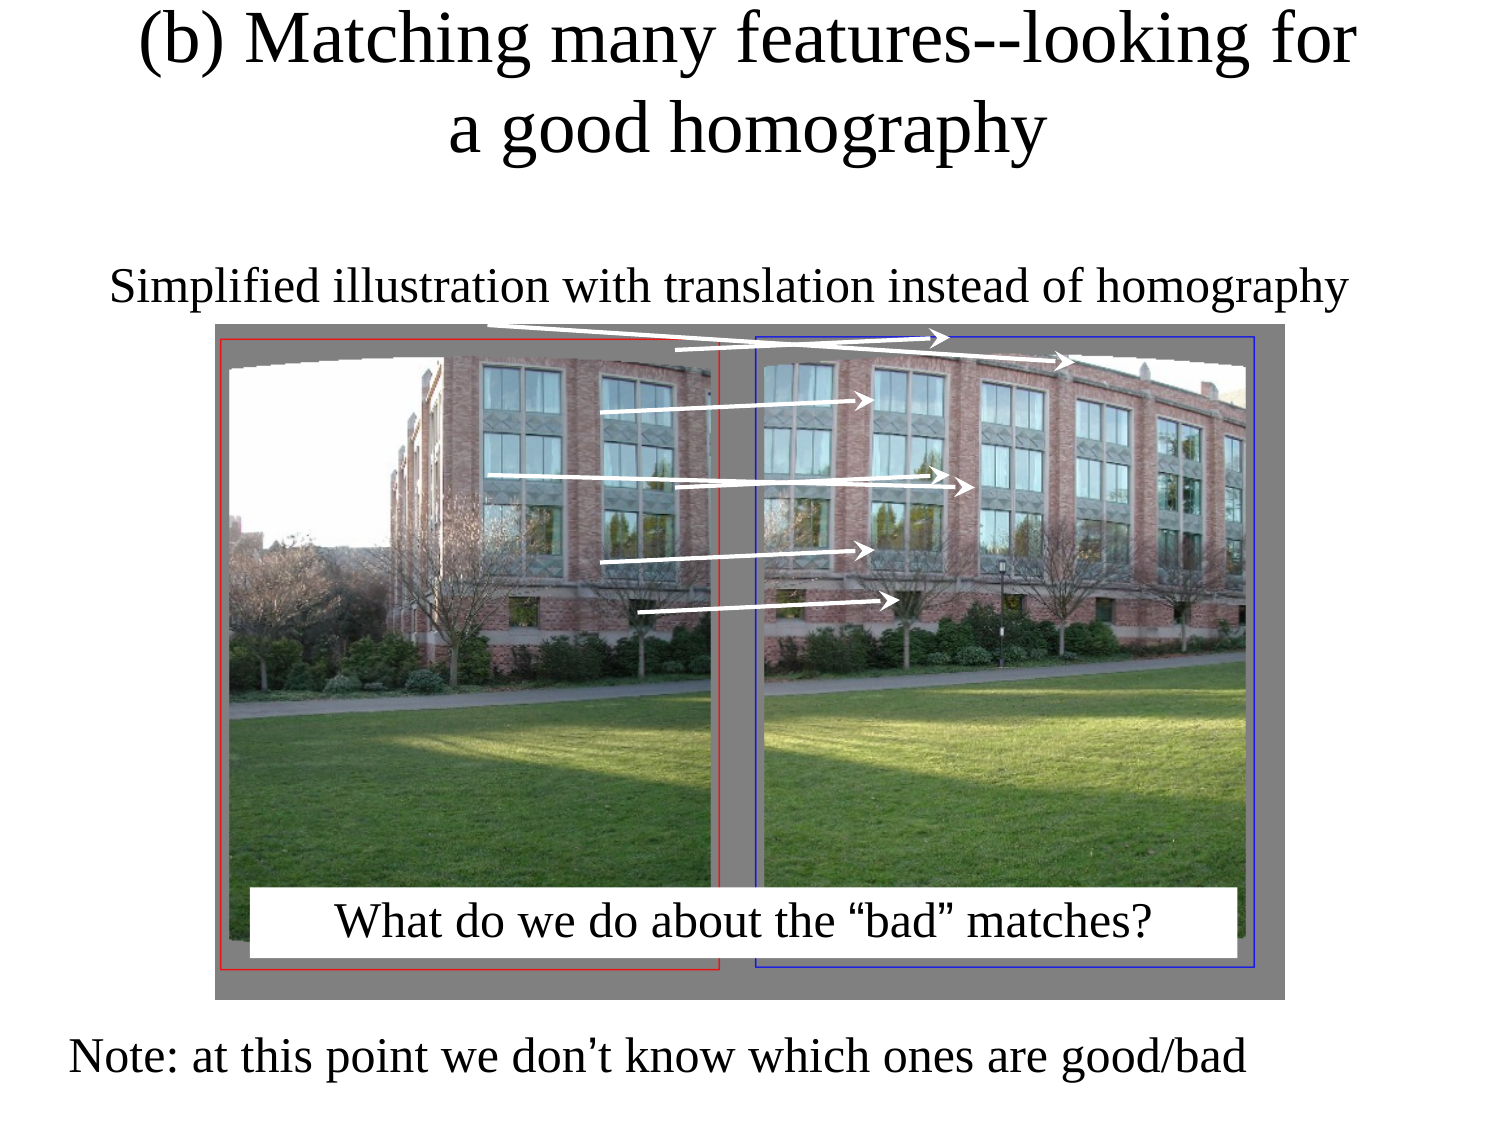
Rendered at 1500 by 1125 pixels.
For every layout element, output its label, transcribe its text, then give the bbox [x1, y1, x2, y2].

title (b) Matching many features--looking for a good homography [114, 0, 1390, 209]
picture [215, 324, 1285, 1001]
text_box Note: at this point we don’t know which ones are good/bad [61, 1022, 1254, 1083]
text_box Simplified illustration with translation instead of homography [102, 252, 1358, 313]
